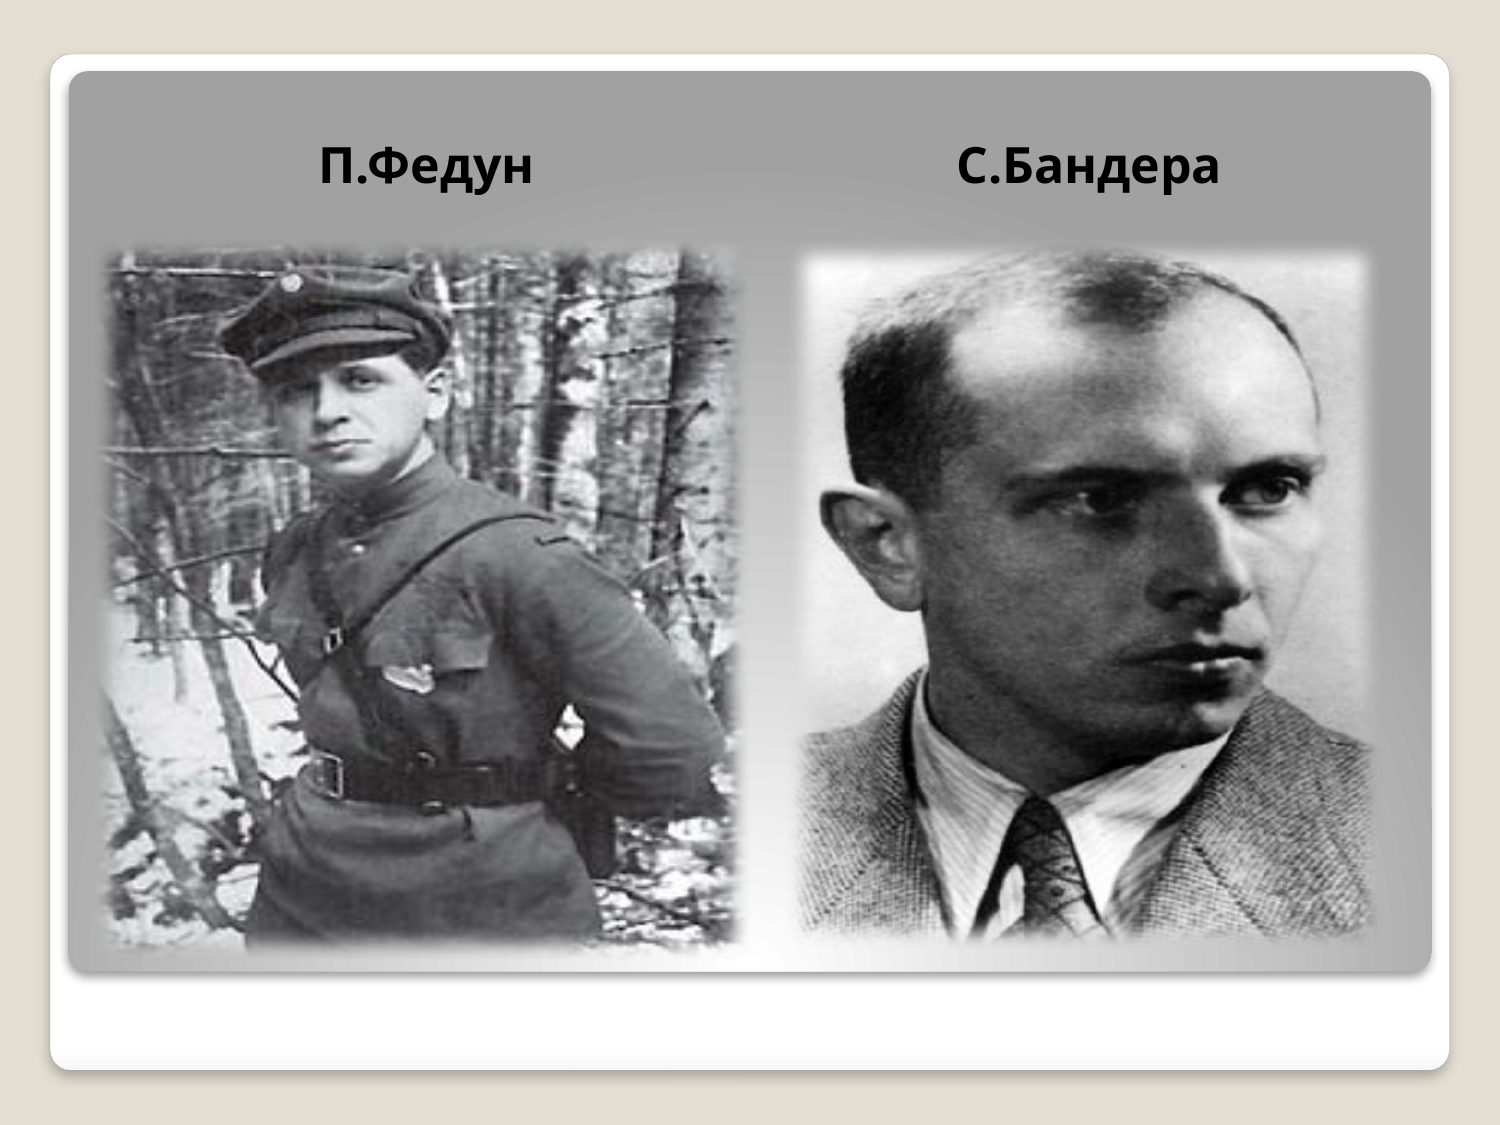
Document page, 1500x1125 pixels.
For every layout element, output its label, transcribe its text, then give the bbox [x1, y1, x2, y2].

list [93, 237, 751, 962]
list С.Бандера [763, 95, 1409, 225]
list П.Федун [99, 95, 745, 225]
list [784, 237, 1383, 950]
